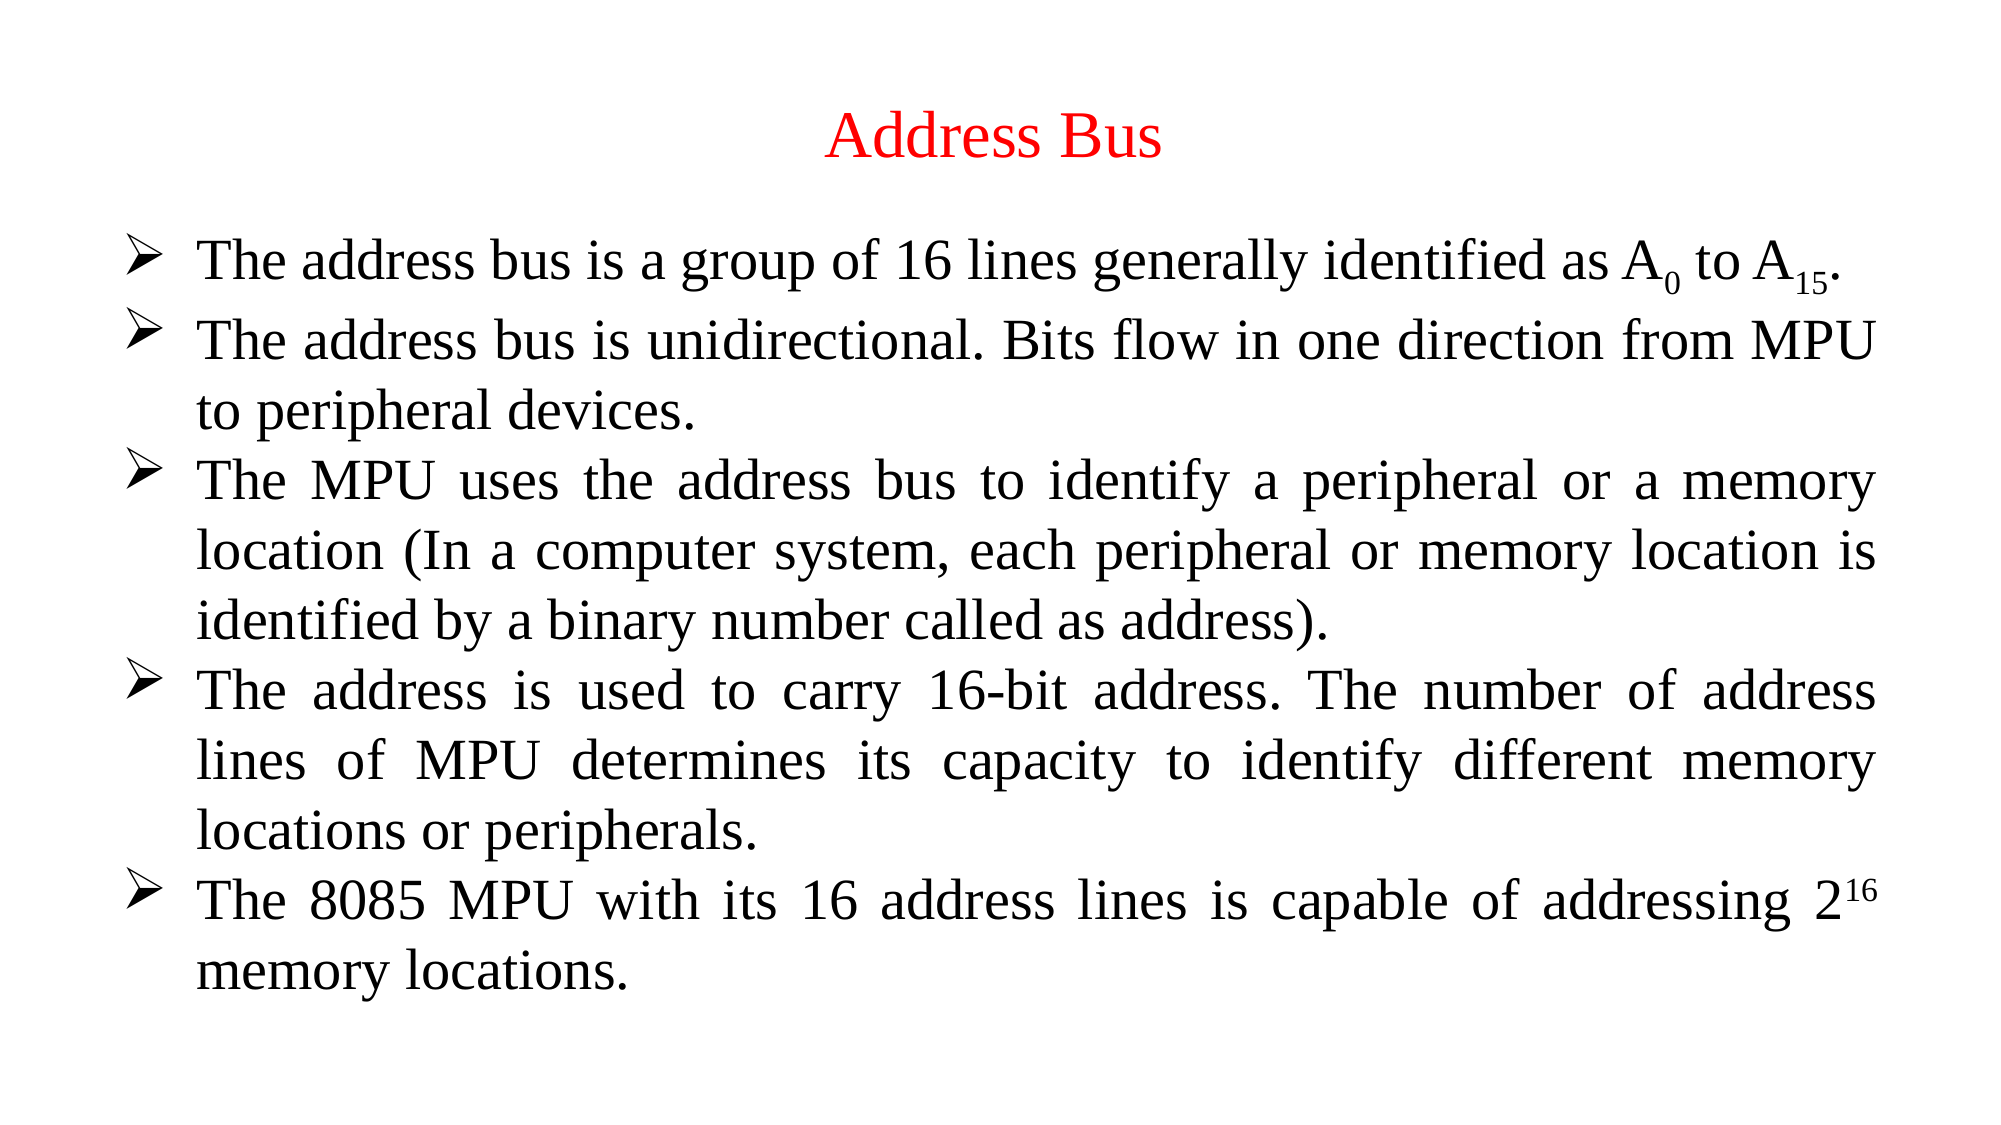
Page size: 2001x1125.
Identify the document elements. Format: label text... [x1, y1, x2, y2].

text_box Address Bus [809, 83, 1191, 179]
text_box The address bus is a group of 16 lines generally identified as A0 to A15. The address bus is unidirectional. Bits flow in one direction from MPU to peripheral devices. The MPU uses the address bus to identify a peripheral or a memory location (In a computer system, each peripheral or memory location is identified by a binary number called as address). The address is used to carry 16-bit address. The number of address lines of MPU determines its capacity to identify different memory locations or peripherals. The 8085 MPU with its 16 address lines is capable of addressing 216 memory locations. [106, 213, 1894, 1009]
